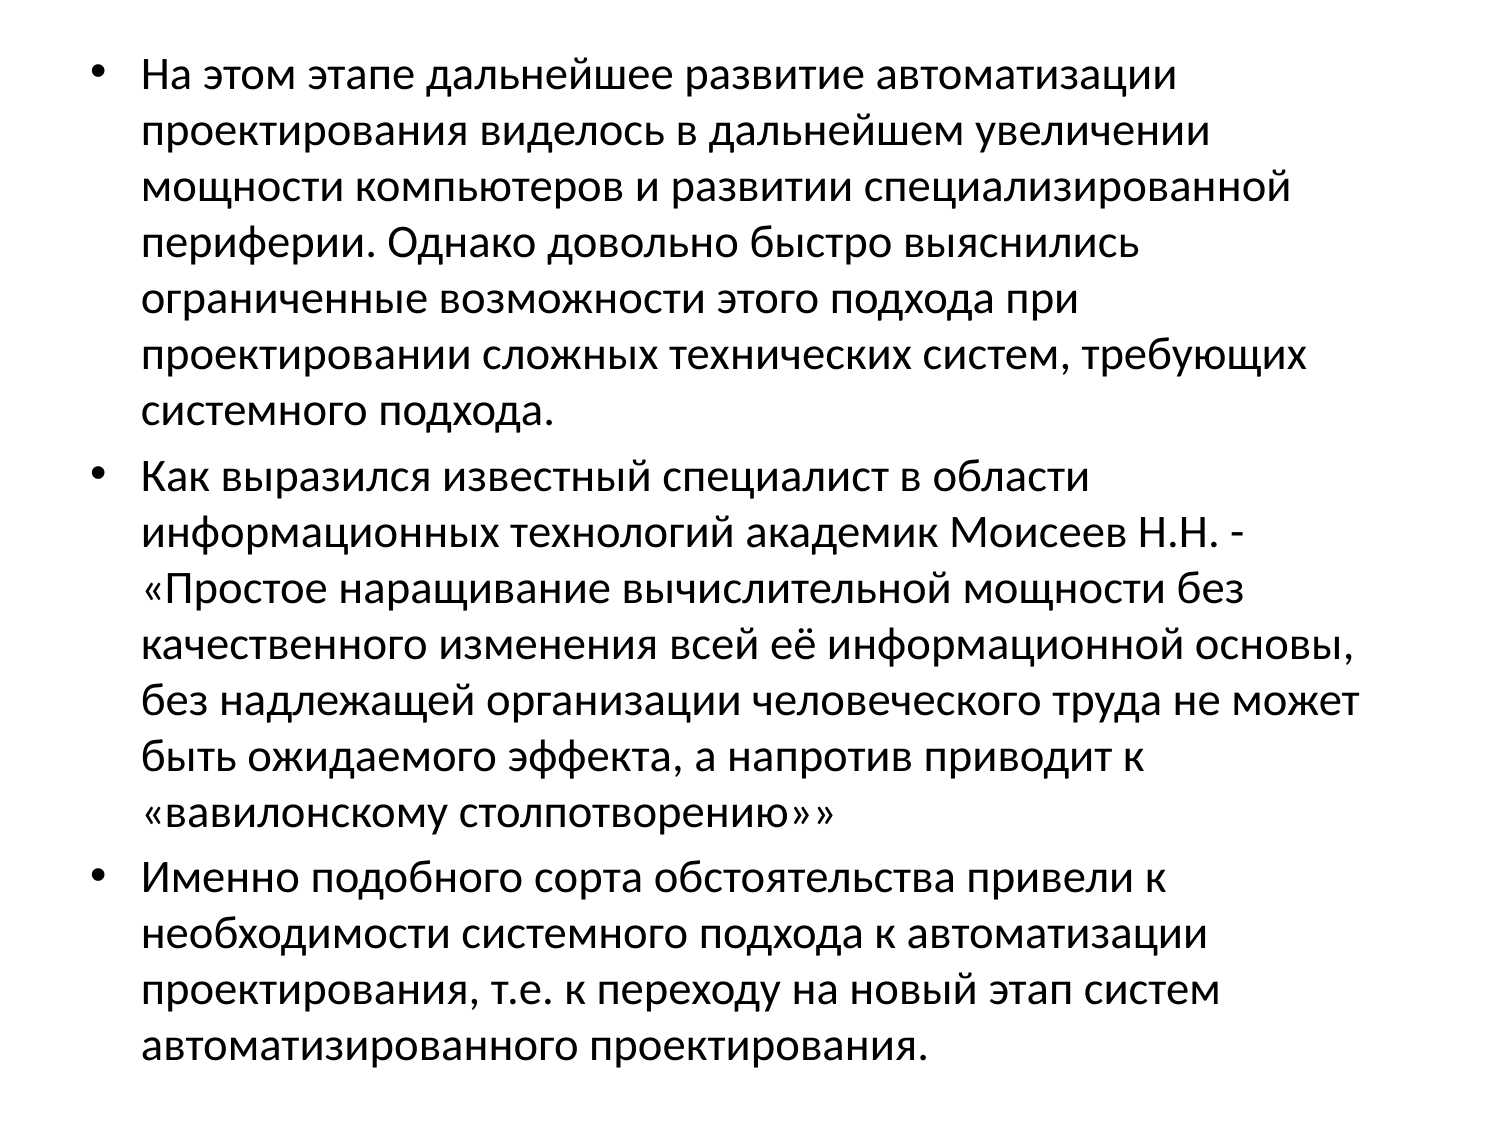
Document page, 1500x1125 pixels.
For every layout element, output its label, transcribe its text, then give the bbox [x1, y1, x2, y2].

list На этом этапе дальнейшее развитие автоматизации проектирования виделось в дальнейшем увеличении мощности компьютеров и развитии специализированной периферии. Однако довольно быстро выяснились ограниченные возможности этого подхода при проектировании сложных технических систем, требующих системного подхода. Как выразился известный специалист в области информационных технологий академик Моисеев Н.Н. - «Простое наращивание вычислительной мощности без качественного изменения всей её информационной основы, без надлежащей организации человеческого труда не может быть ожидаемого эффекта, а напротив приводит к «вавилонскому столпотворению»» Именно подобного сорта обстоятельства привели к необходимости системного подхода к автоматизации проектирования, т.е. к переходу на новый этап систем автоматизированного проектирования. [75, 35, 1425, 1090]
